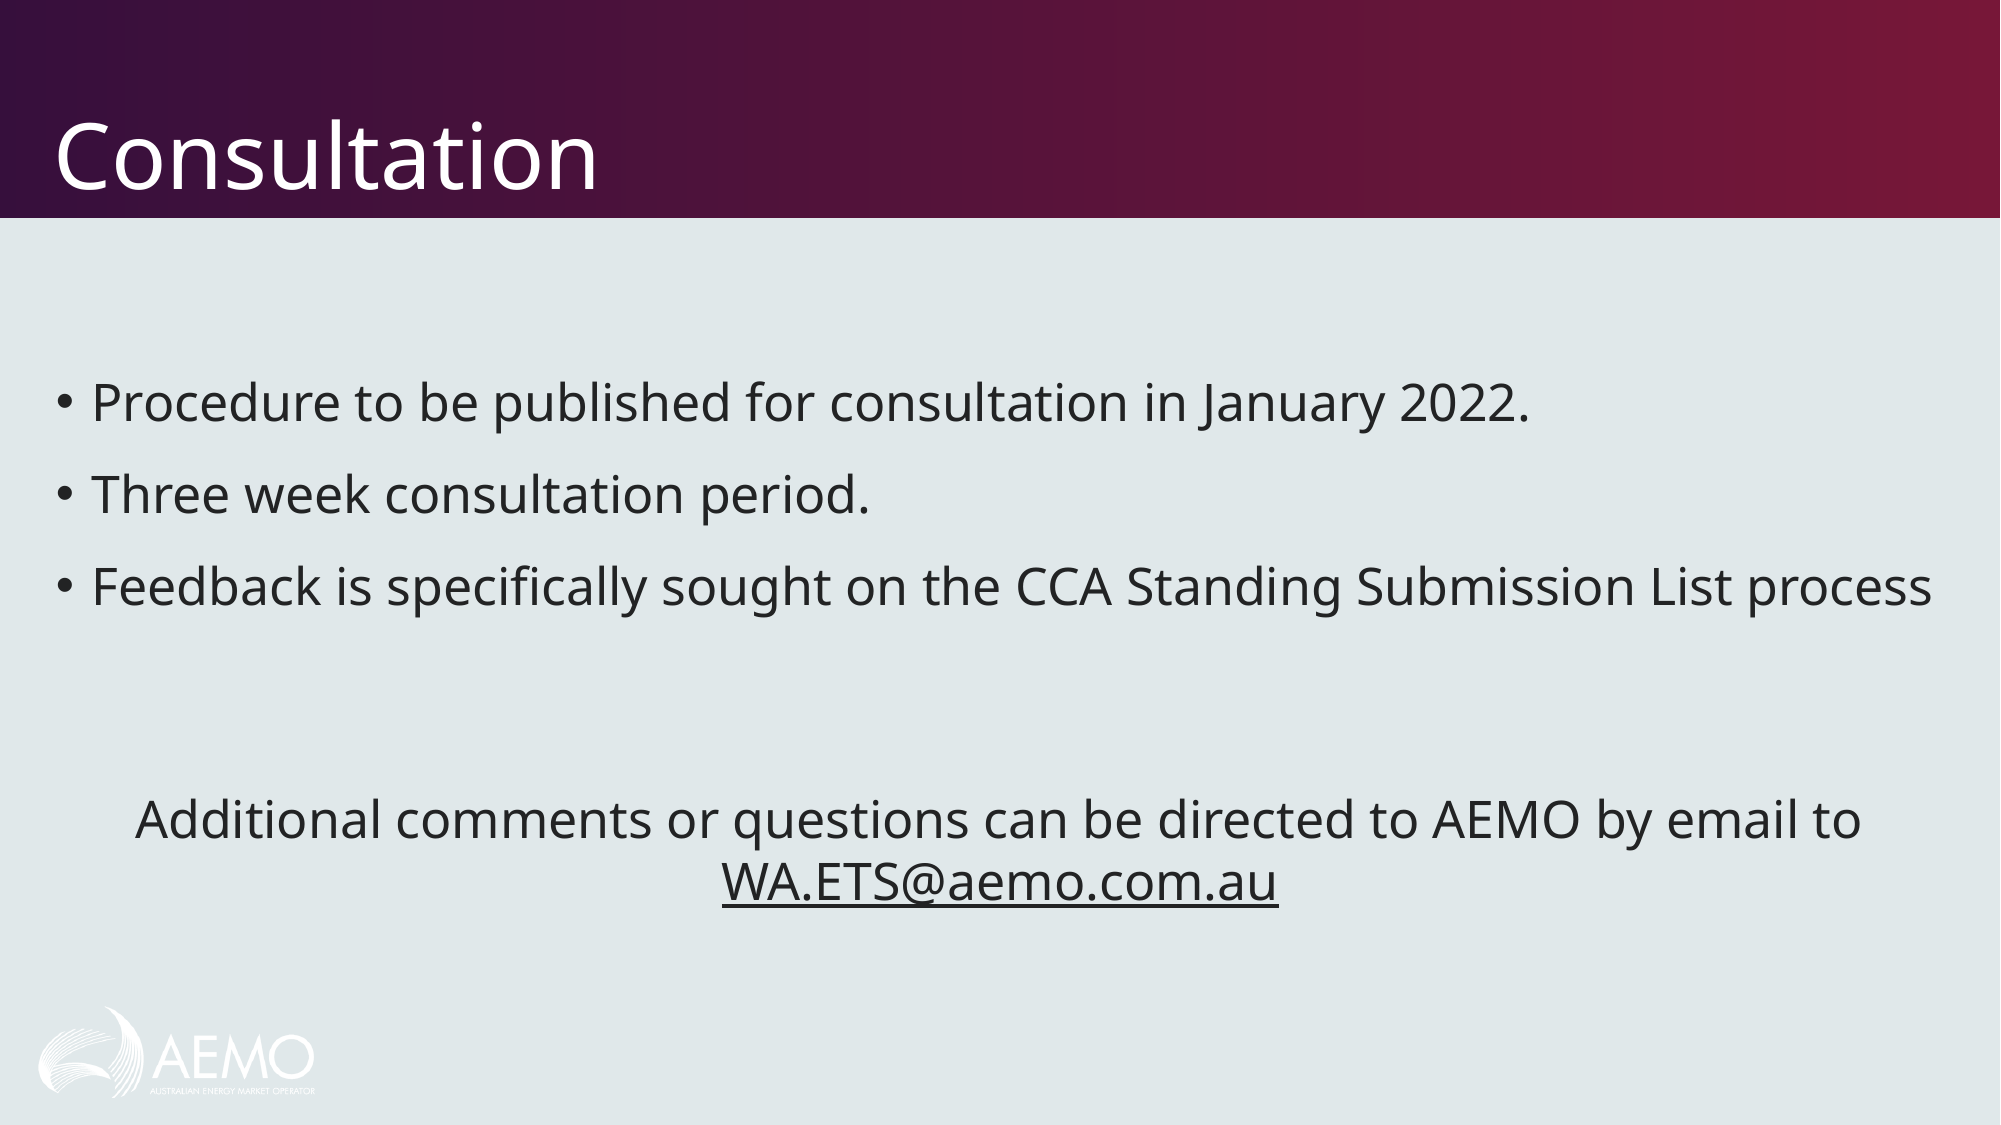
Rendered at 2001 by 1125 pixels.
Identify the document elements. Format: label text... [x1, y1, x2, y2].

list Procedure to be published for consultation in January 2022. Three week consultation period. Feedback is specifically sought on the CCA Standing Submission List process Additional comments or questions can be directed to AEMO by email to WA.ETS@aemo.com.au [40, 270, 1960, 985]
title Consultation [38, 22, 1516, 218]
picture [38, 1006, 315, 1098]
